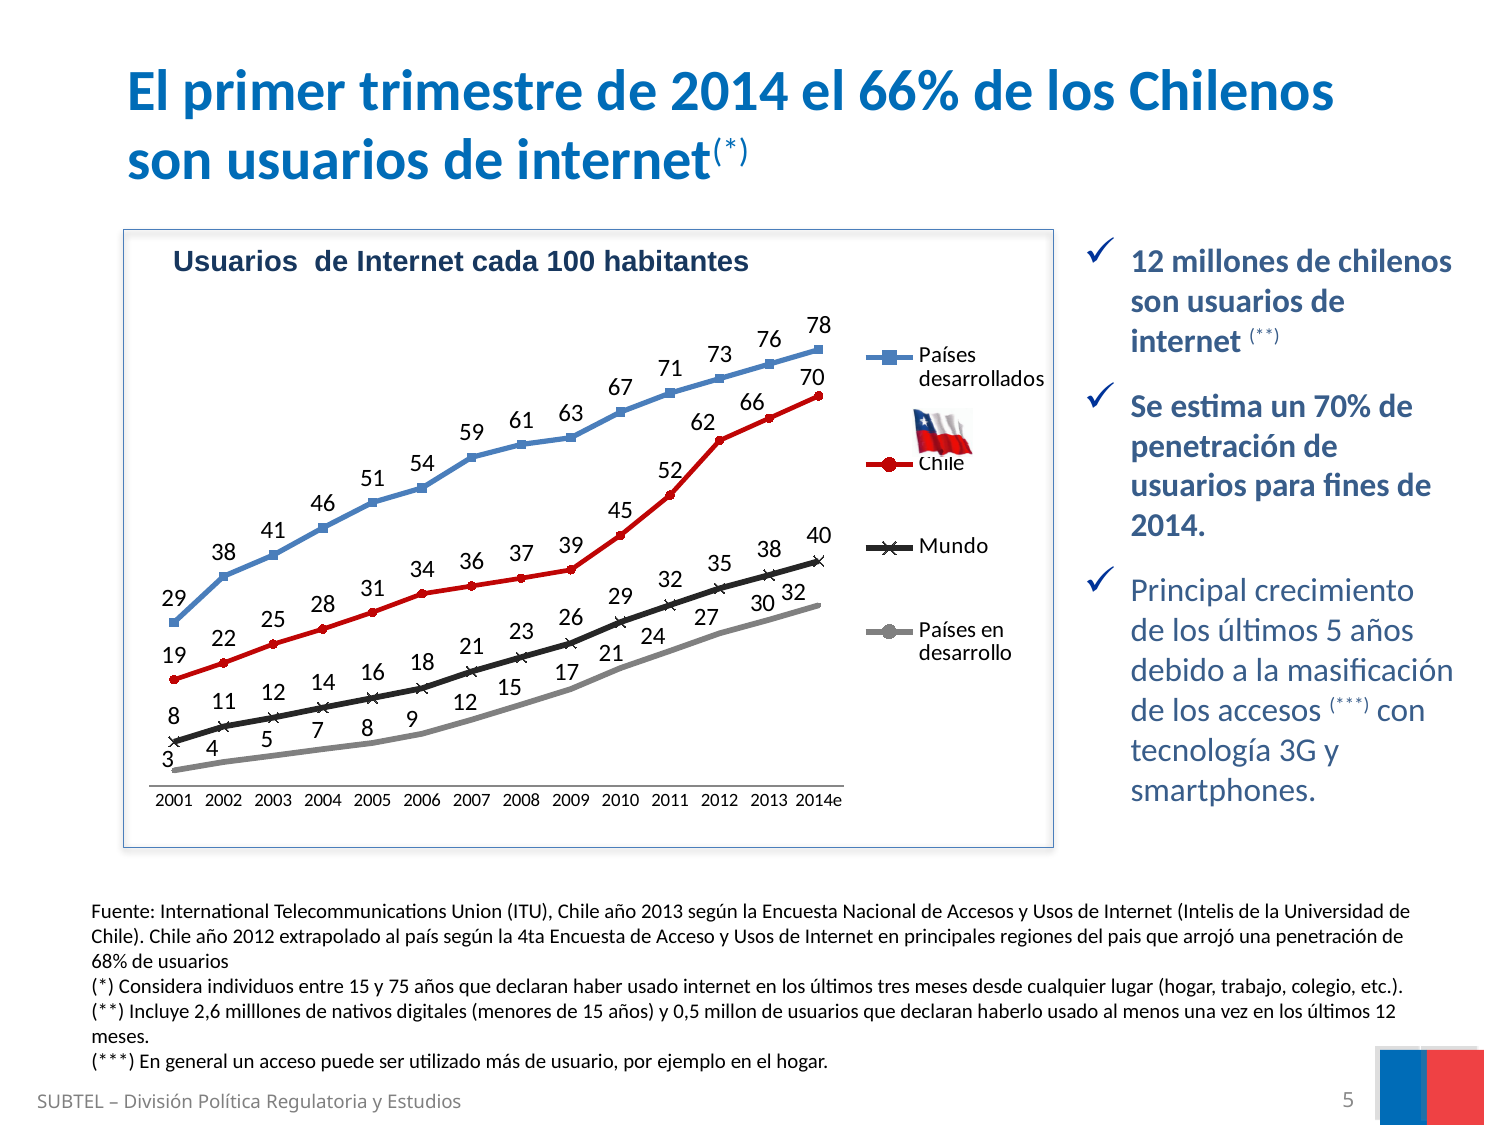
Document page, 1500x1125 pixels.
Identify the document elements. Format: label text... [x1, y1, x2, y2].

slide_number 5 [1019, 1085, 1370, 1118]
title El primer trimestre de 2014 el 66% de los Chilenos son usuarios de internet(*) [111, 43, 1424, 232]
text_box SUBTEL – División Política Regulatoria y Estudios [22, 1082, 823, 1120]
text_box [105, 207, 1062, 918]
text_box Fuente: International Telecommunications Union (ITU), Chile año 2013 según la Encuesta Nacional de Accesos y Usos de Internet (Intelis de la Universidad de Chile). Chile año 2012 extrapolado al país según la 4ta Encuesta de Acceso y Usos de Internet en principales regiones del pais que arrojó una penetración de 68% de usuarios (*) Considera individuos entre 15 y 75 años que declaran haber usado internet en los últimos tres meses desde cualquier lugar (hogar, trabajo, colegio, etc.). (**) Incluye 2,6 milllones de nativos digitales (menores de 15 años) y 0,5 millon de usuarios que declaran haberlo usado al menos una vez en los últimos 12 meses. (***) En general un acceso puede ser utilizado más de usuario, por ejemplo en el hogar. [76, 890, 1447, 1080]
text_box 12 millones de chilenos son usuarios de internet (**) Se estima un 70% de penetración de usuarios para fines de 2014. Principal crecimiento de los últimos 5 años debido a la masificación de los accesos (***) con tecnología 3G y smartphones. [1068, 231, 1471, 816]
